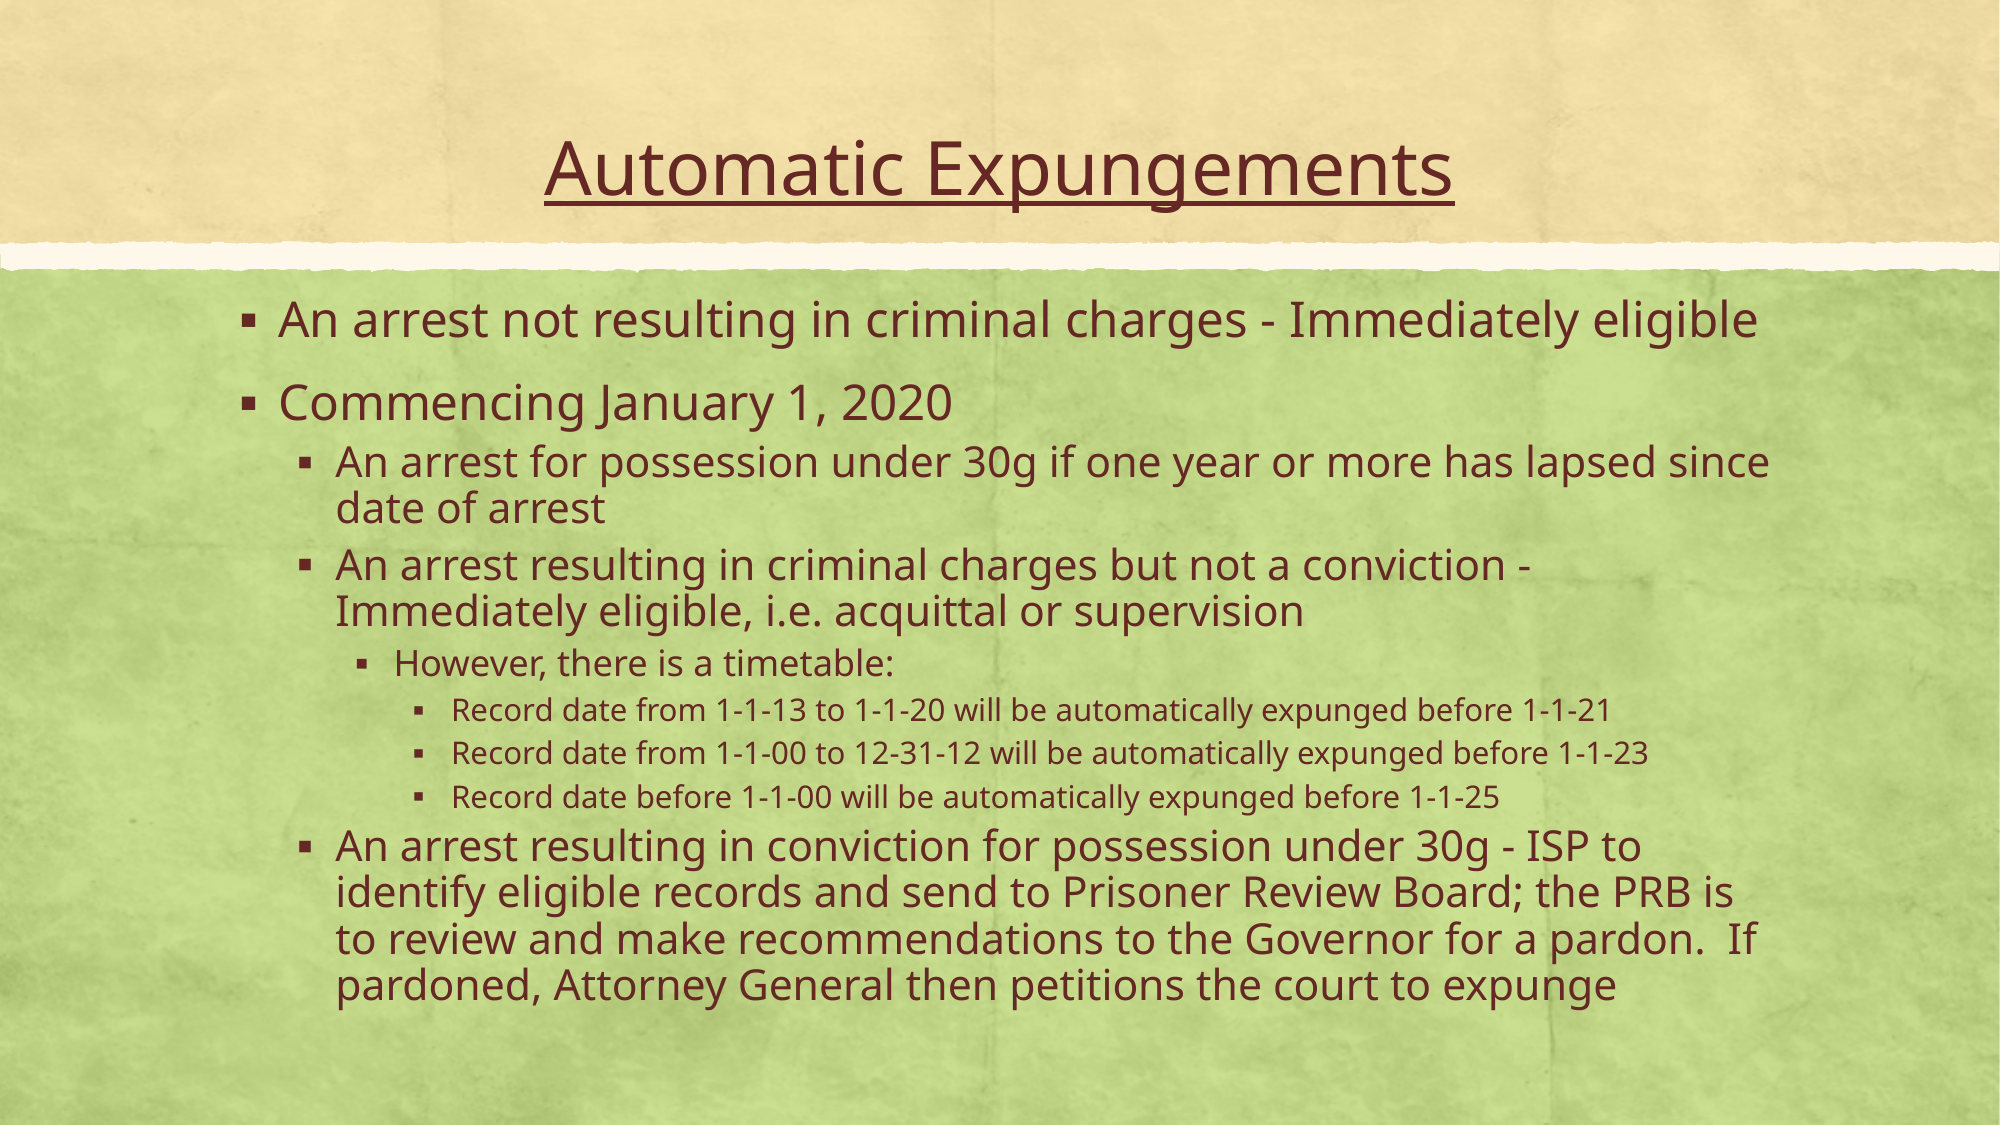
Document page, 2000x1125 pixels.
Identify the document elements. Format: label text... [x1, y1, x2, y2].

title Automatic Expungements [249, 31, 1750, 219]
list An arrest not resulting in criminal charges - Immediately eligible Commencing January 1, 2020 An arrest for possession under 30g if one year or more has lapsed since date of arrest An arrest resulting in criminal charges but not a conviction - Immediately eligible, i.e. acquittal or supervision However, there is a timetable: Record date from 1-1-13 to 1-1-20 will be automatically expunged before 1-1-21 Record date from 1-1-00 to 12-31-12 will be automatically expunged before 1-1-23 Record date before 1-1-00 will be automatically expunged before 1-1-25 An arrest resulting in conviction for possession under 30g - ISP to identify eligible records and send to Prisoner Review Board; the PRB is to review and make recommendations to the Governor for a pardon. If pardoned, Attorney General then petitions the court to expunge [224, 287, 1800, 1094]
